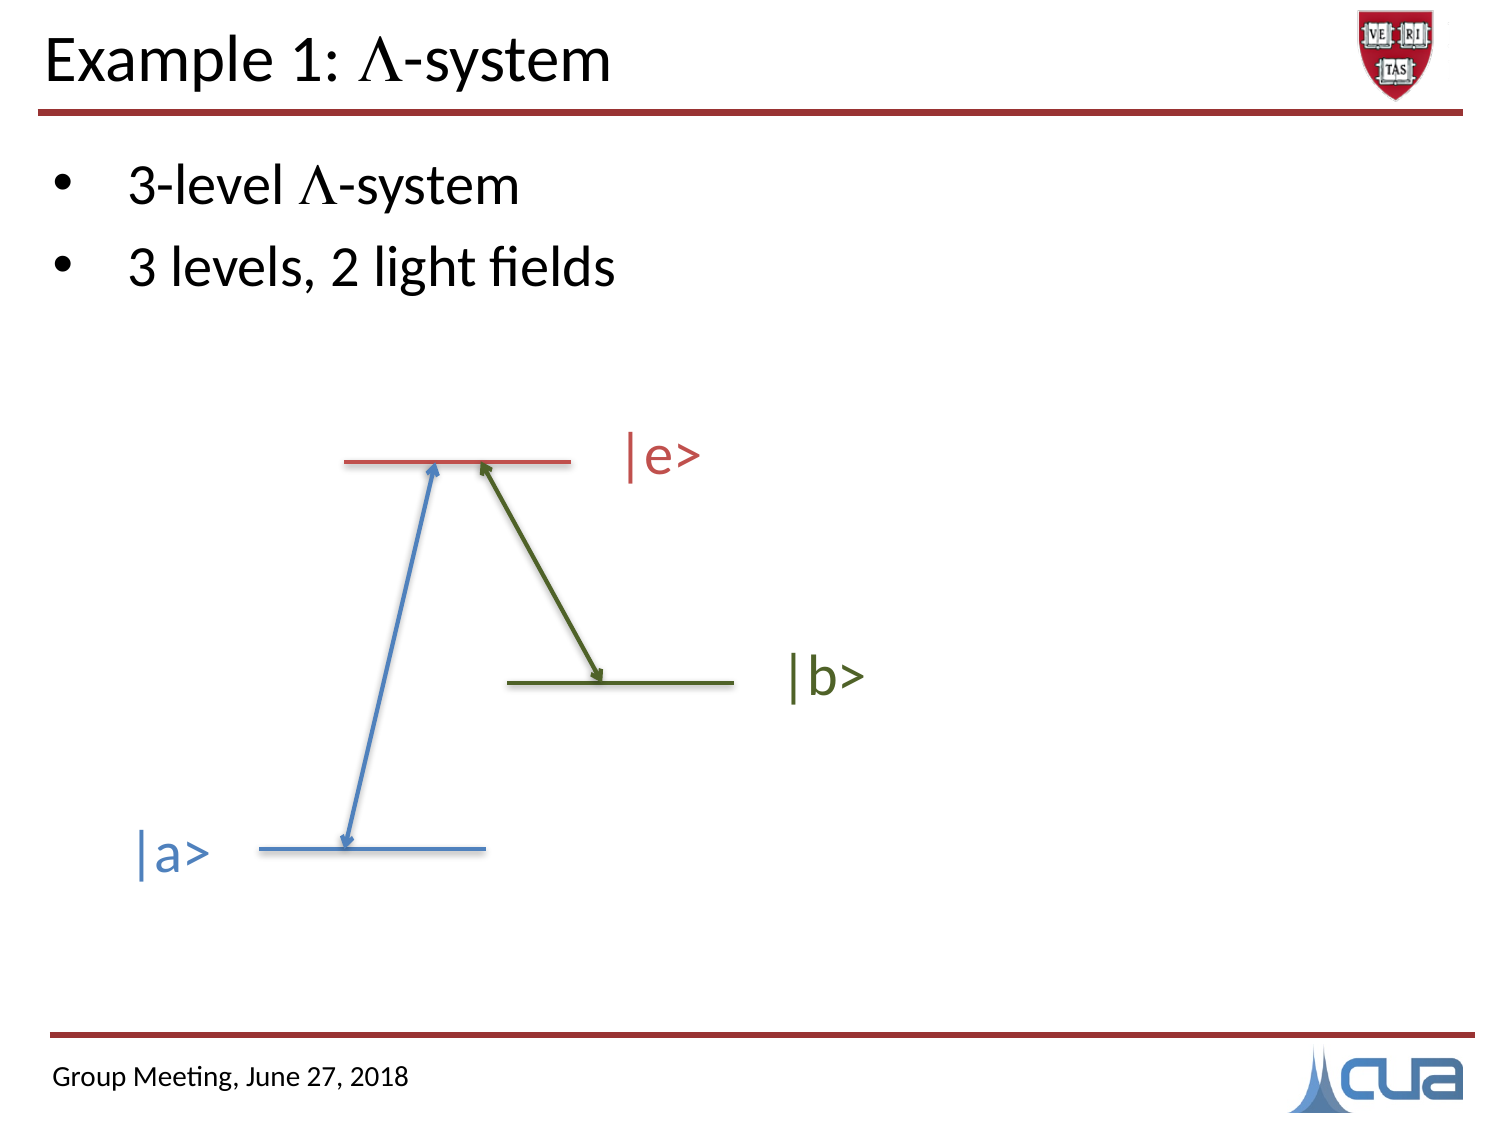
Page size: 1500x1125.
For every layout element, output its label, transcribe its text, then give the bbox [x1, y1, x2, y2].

picture [1348, 7, 1450, 106]
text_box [480, 461, 603, 684]
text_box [112, 806, 487, 893]
text_box 3-level L-system 3 levels, 2 light fields [37, 138, 1407, 969]
title Example 1: L-system [29, 6, 1360, 103]
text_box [506, 629, 883, 716]
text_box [344, 461, 436, 850]
picture [1287, 1044, 1463, 1113]
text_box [344, 408, 719, 495]
